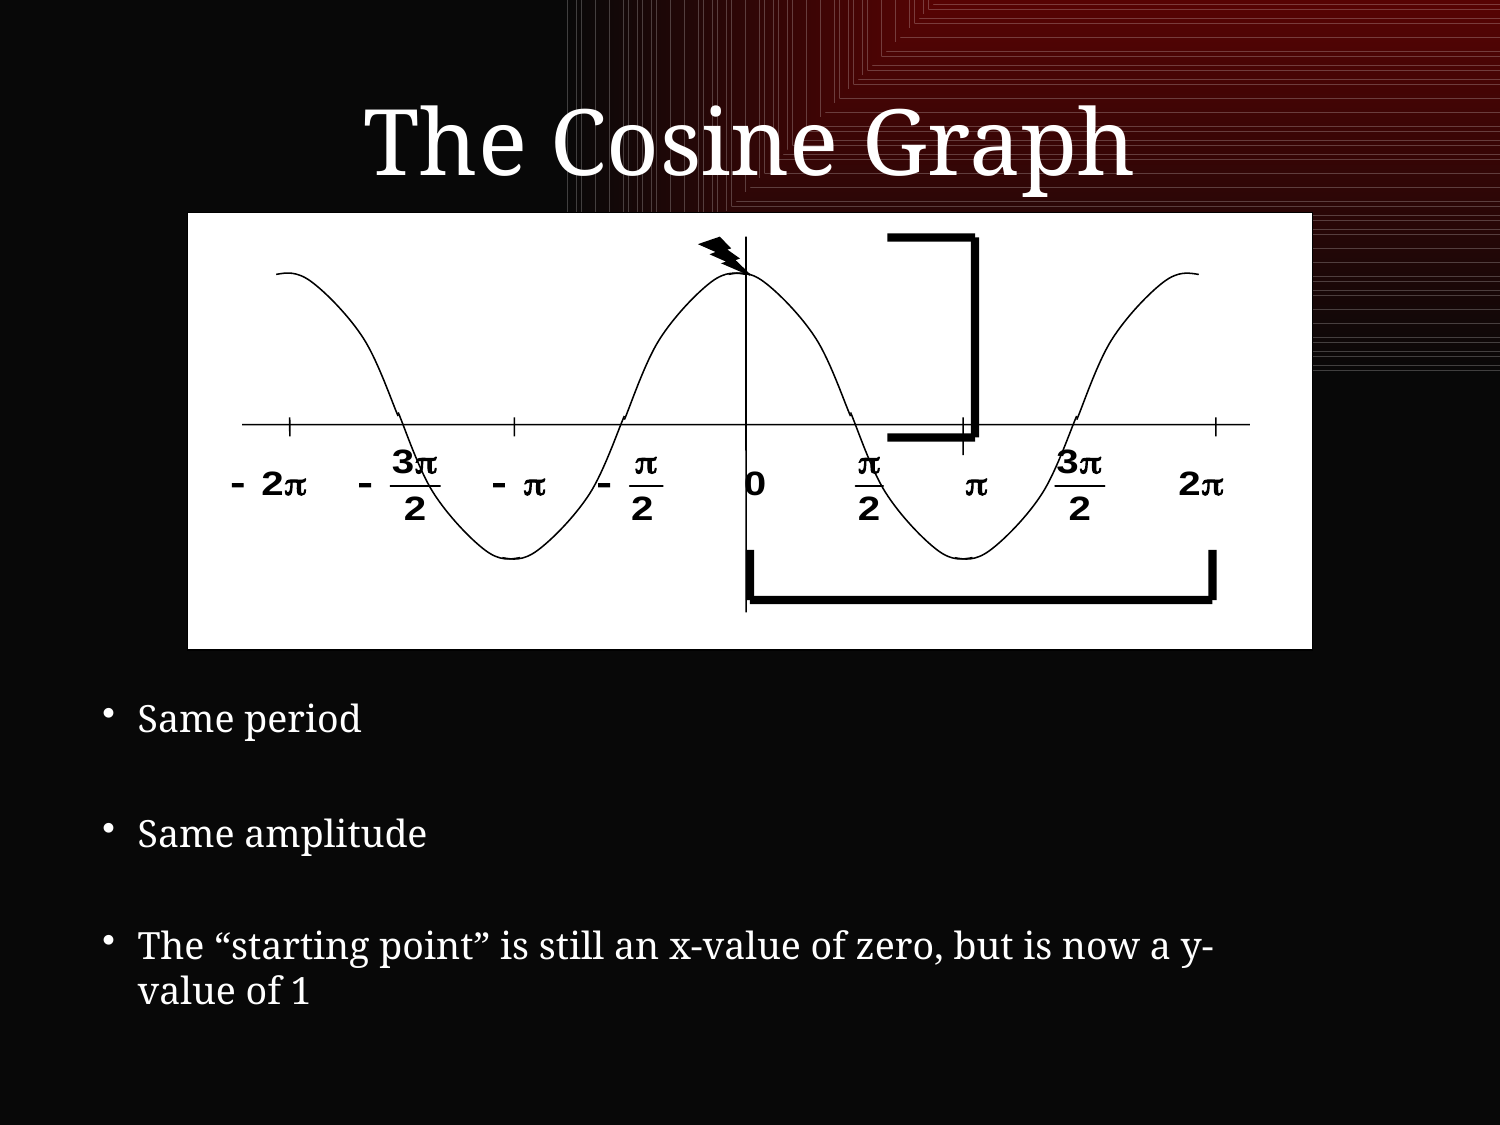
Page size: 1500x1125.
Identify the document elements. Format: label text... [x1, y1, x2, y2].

text_box [187, 233, 1313, 650]
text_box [224, 236, 1250, 613]
text_box The “starting point” is still an x-value of zero, but is now a y-value of 1 [87, 914, 1325, 1020]
text_box Same period [87, 687, 1325, 748]
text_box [749, 549, 1213, 600]
text_box Same amplitude [87, 802, 1325, 862]
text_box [887, 237, 975, 438]
title The Cosine Graph [75, 45, 1425, 233]
